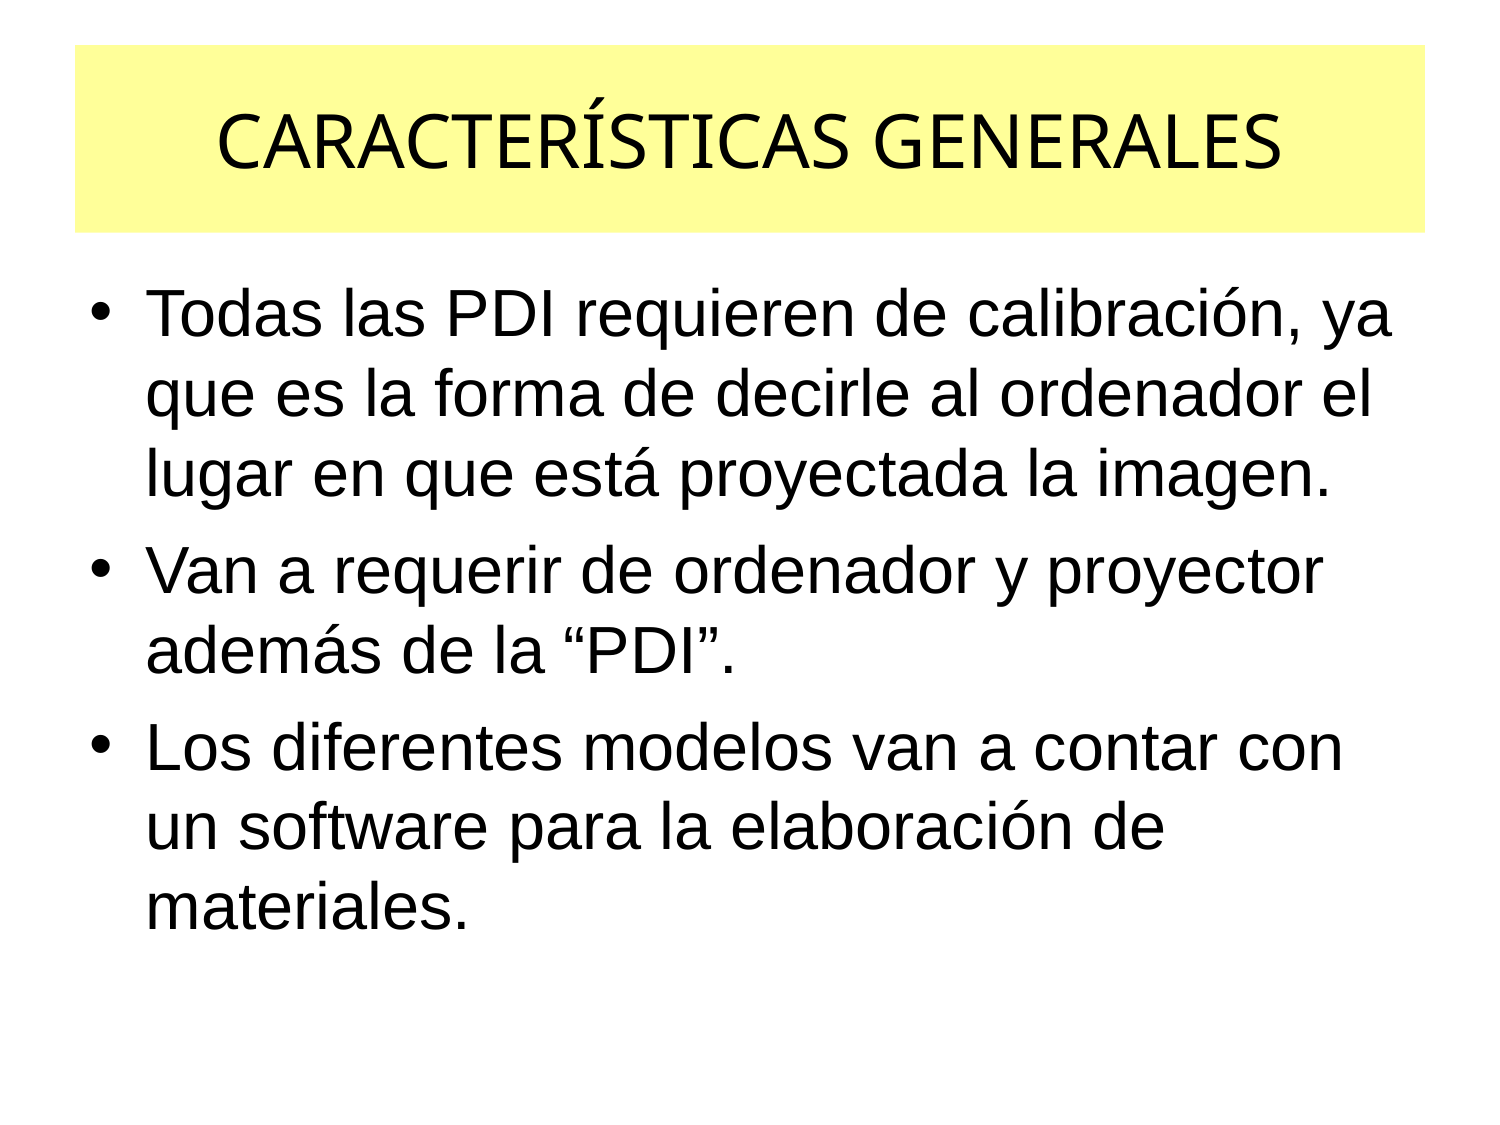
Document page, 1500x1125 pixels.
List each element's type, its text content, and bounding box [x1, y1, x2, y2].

list Todas las PDI requieren de calibración, ya que es la forma de decirle al ordenador el lugar en que está proyectada la imagen. Van a requerir de ordenador y proyector además de la “PDI”. Los diferentes modelos van a contar con un software para la elaboración de materiales. [75, 262, 1425, 1005]
title CARACTERÍSTICAS GENERALES [75, 45, 1425, 233]
